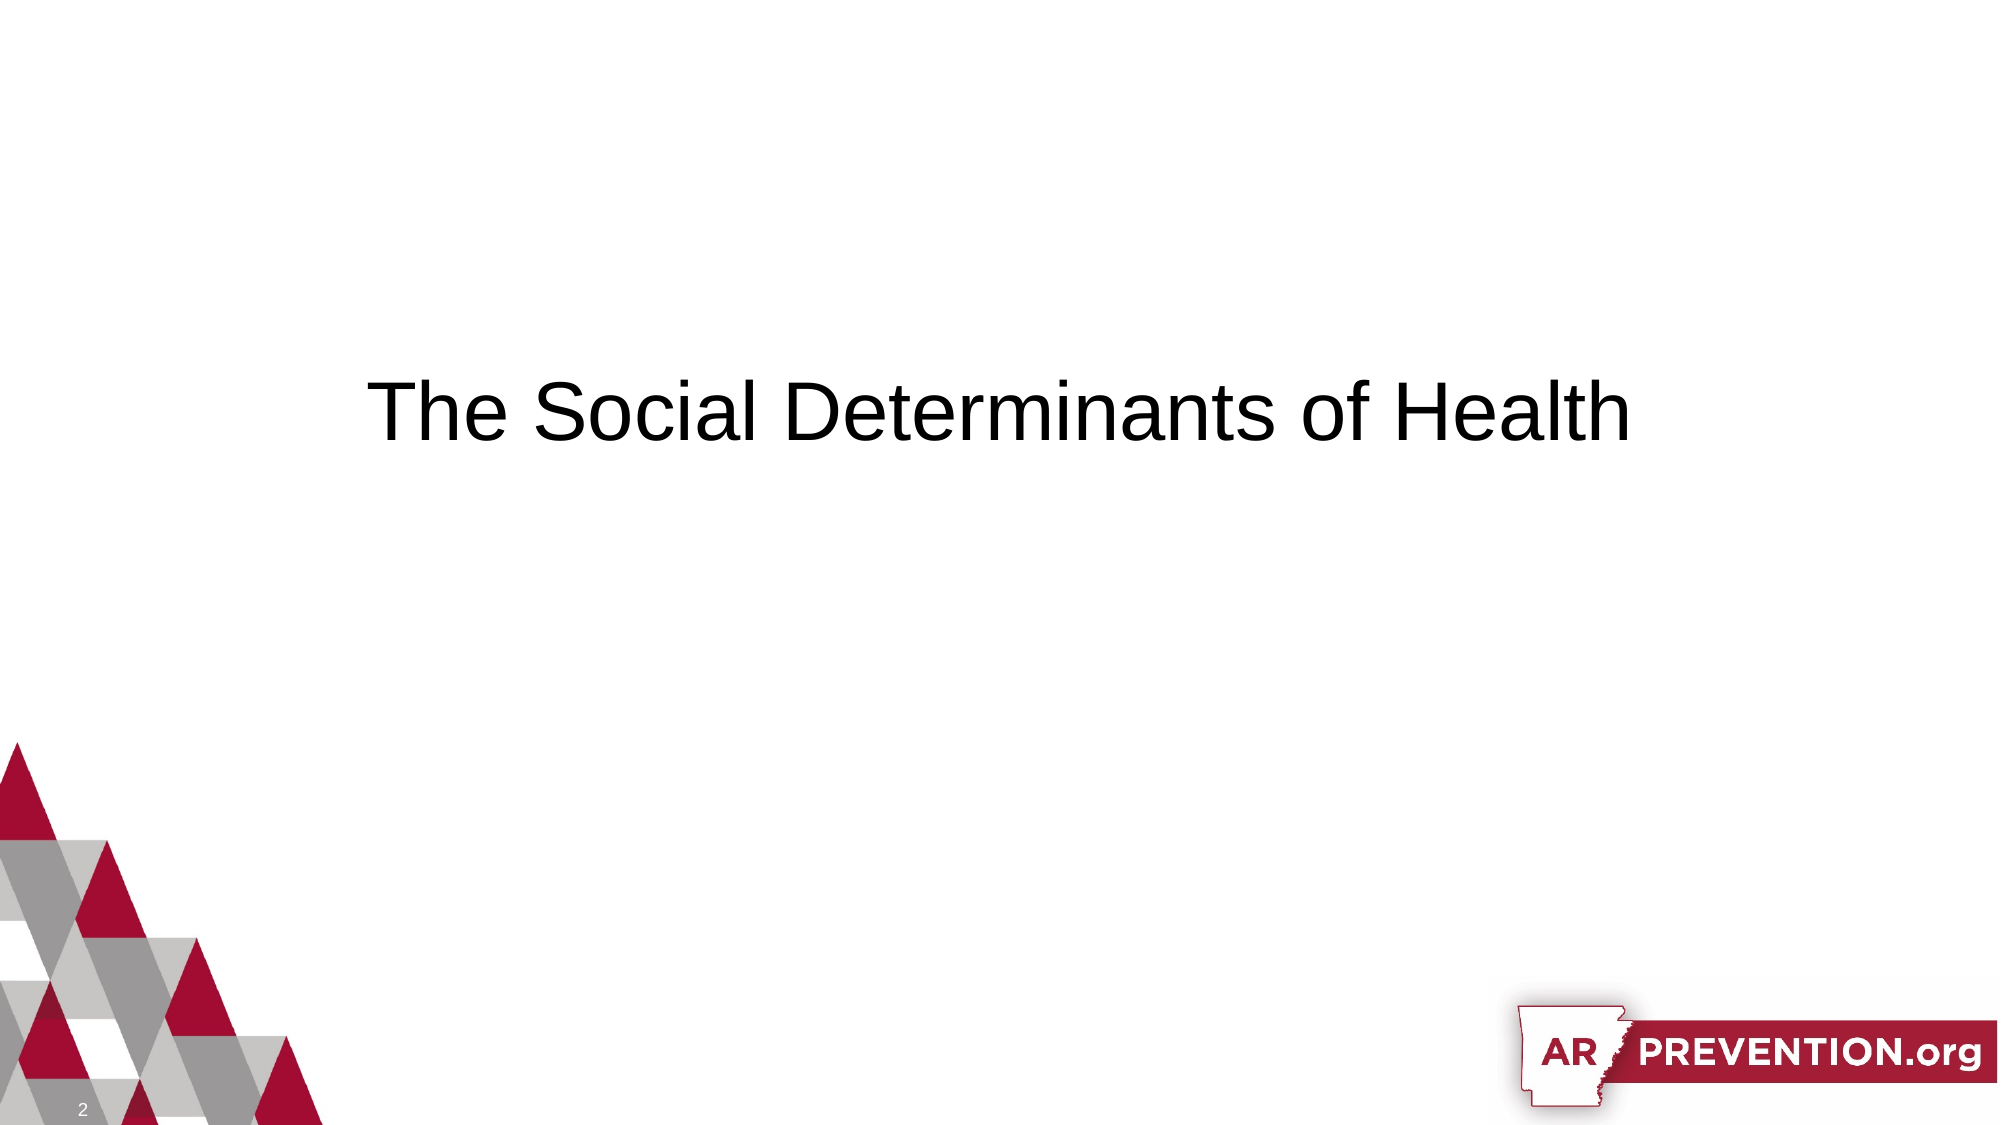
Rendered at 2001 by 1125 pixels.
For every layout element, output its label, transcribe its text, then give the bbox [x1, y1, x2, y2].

title The Social Determinants of Health [166, 350, 1834, 450]
picture [0, 0, 2001, 1125]
